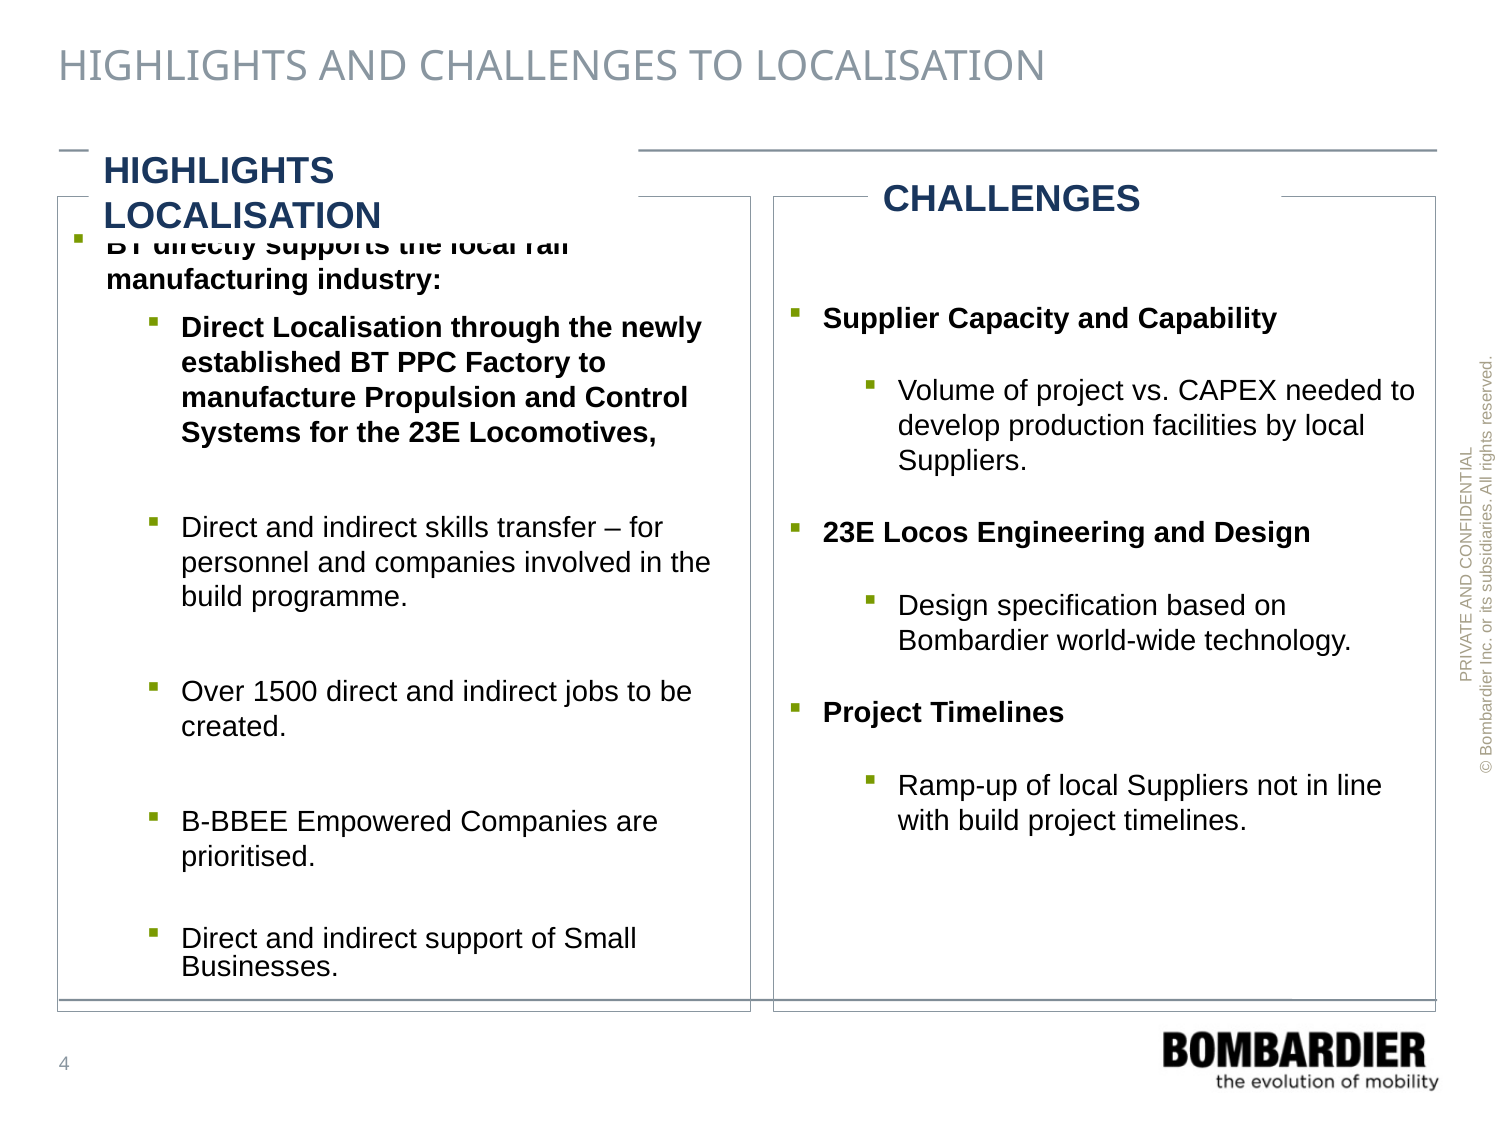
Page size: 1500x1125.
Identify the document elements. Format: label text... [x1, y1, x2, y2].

slide_number 4 [59, 1035, 113, 1094]
text_box Highlights Localisation [88, 138, 639, 244]
picture [1116, 998, 1500, 1122]
text_box BT directly supports the local rail manufacturing industry: Direct Localisation through the newly established BT PPC Factory to manufacture Propulsion and Control Systems for the 23E Locomotives, Direct and indirect skills transfer – for personnel and companies involved in the build programme. Over 1500 direct and indirect jobs to be created. B-BBEE Empowered Companies are prioritised. Direct and indirect support of Small Businesses. [56, 196, 750, 1012]
text_box Supplier Capacity and Capability Volume of project vs. CAPEX needed to develop production facilities by local Suppliers. 23E Locos Engineering and Design Design specification based on Bombardier world-wide technology. Project Timelines Ramp-up of local Suppliers not in line with build project timelines. [773, 196, 1436, 1012]
title HIGHLIGHTS AND CHALLENGES TO LOCALISATION [57, 30, 1436, 149]
text_box Challenges [868, 166, 1282, 227]
